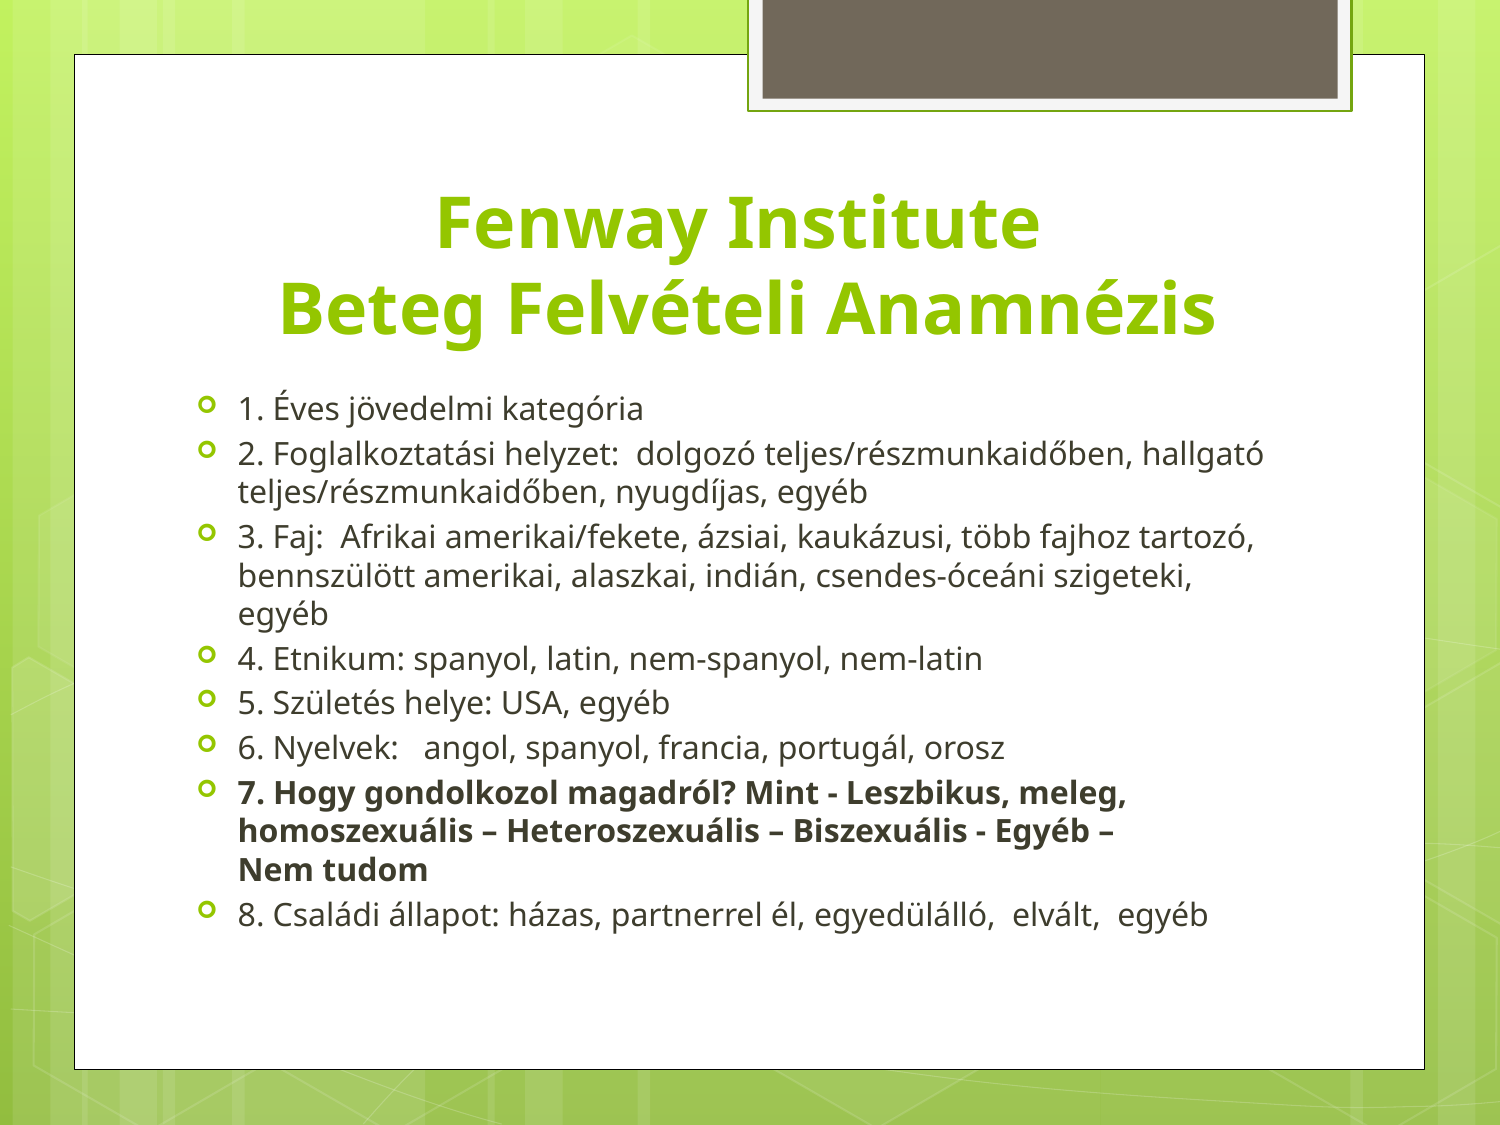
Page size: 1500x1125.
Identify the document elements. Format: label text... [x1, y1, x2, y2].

title Fenway Institute Beteg Felvételi Anamnézis [171, 168, 1324, 357]
list 1. Éves jövedelmi kategória 2. Foglalkoztatási helyzet: dolgozó teljes/részmunkaidőben, hallgató teljes/részmunkaidőben, nyugdíjas, egyéb 3. Faj: Afrikai amerikai/fekete, ázsiai, kaukázusi, több fajhoz tartozó, bennszülött amerikai, alaszkai, indián, csendes-óceáni szigeteki, egyéb 4. Etnikum: spanyol, latin, nem-spanyol, nem-latin 5. Születés helye: USA, egyéb 6. Nyelvek: angol, spanyol, francia, portugál, orosz 7. Hogy gondolkozol magadról? Mint - Leszbikus, meleg, homoszexuális – Heteroszexuális – Biszexuális - Egyéb – Nem tudom 8. Családi állapot: házas, partnerrel él, egyedülálló, elvált, egyéb [171, 381, 1283, 957]
